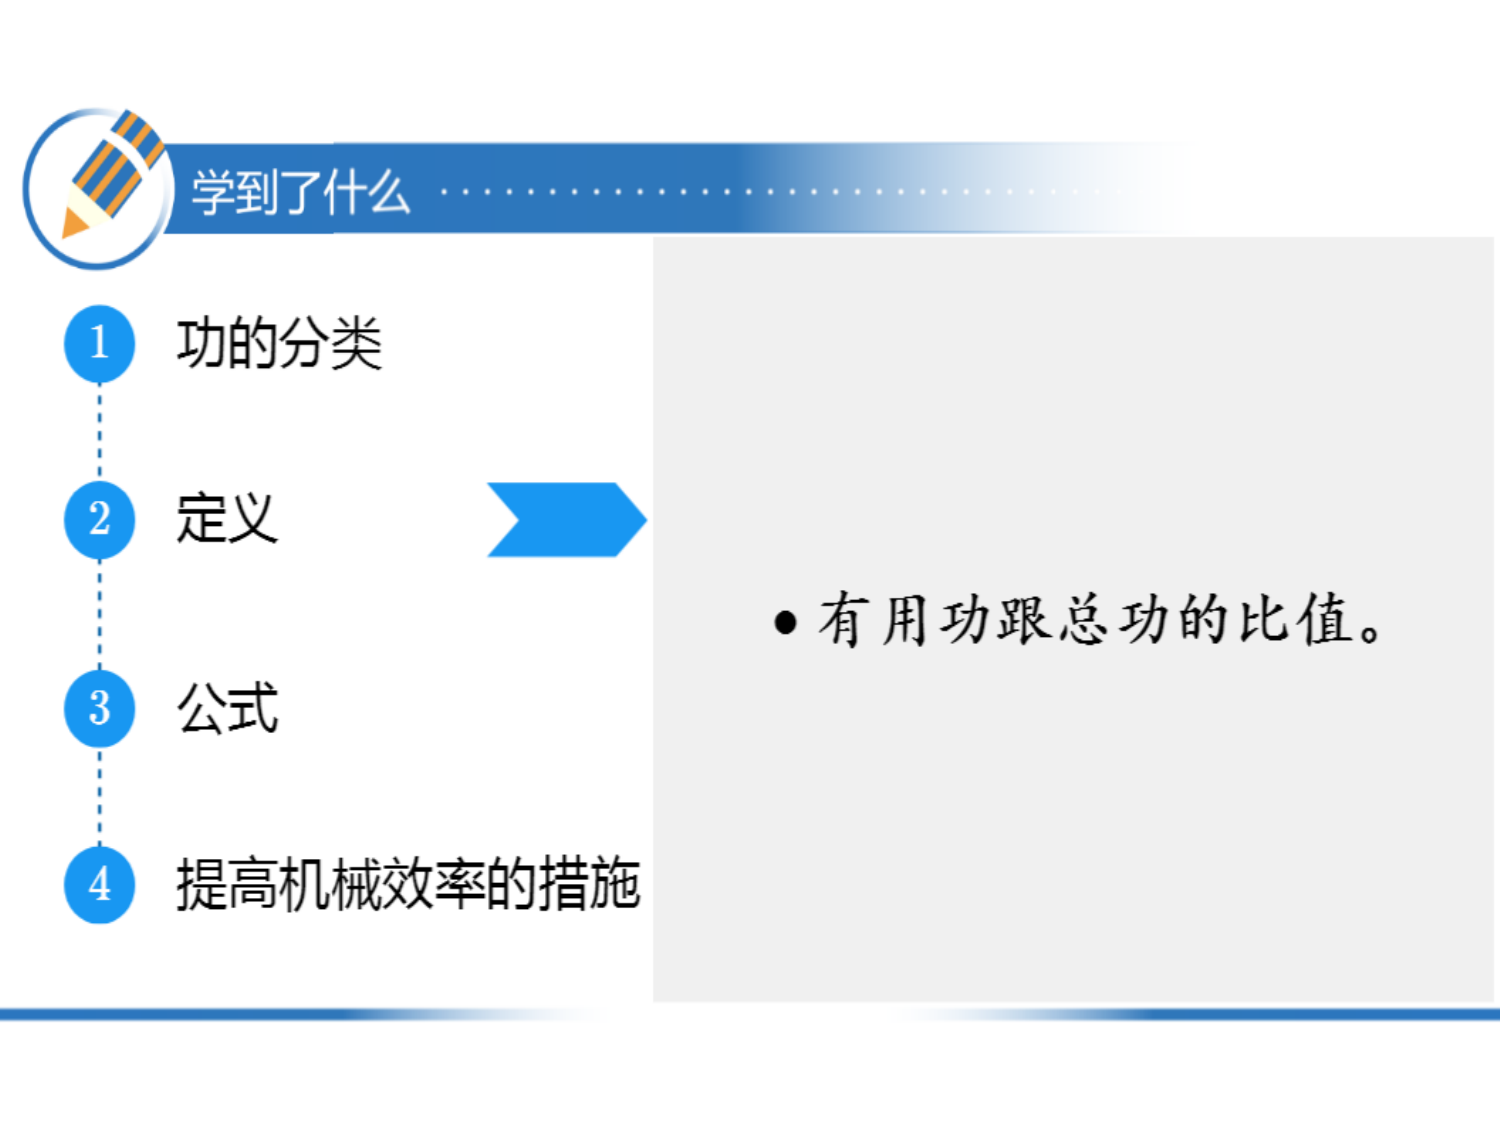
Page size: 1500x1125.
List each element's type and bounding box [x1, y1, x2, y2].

picture [0, 94, 1500, 1030]
